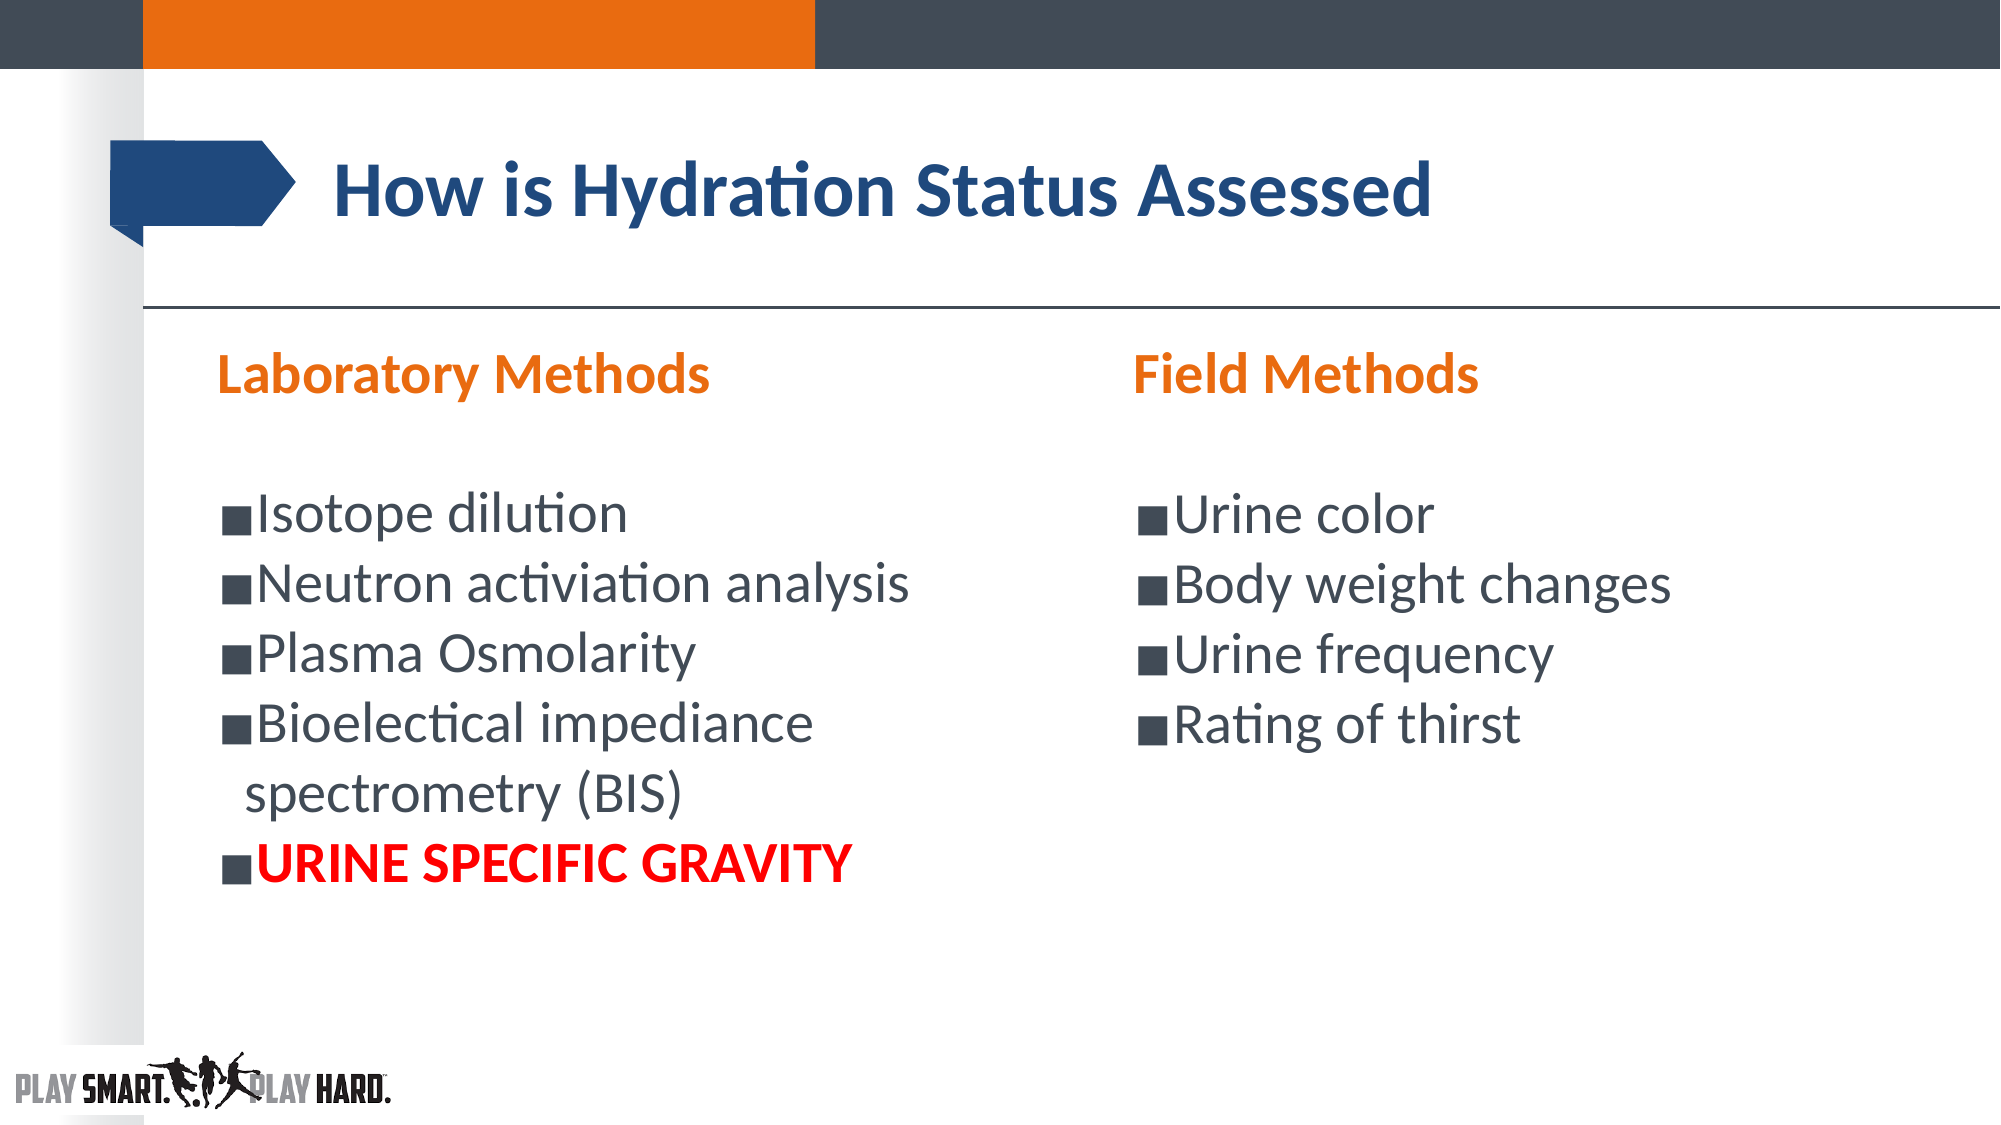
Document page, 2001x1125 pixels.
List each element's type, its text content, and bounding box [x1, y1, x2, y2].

list Laboratory Methods Isotope dilution Neutron activiation analysis Plasma Osmolarity Bioelectical impediance spectrometry (BIS) URINE SPECIFIC GRAVITY [173, 319, 1057, 1063]
picture [12, 1045, 393, 1115]
title How is Hydration Status Assessed [318, 86, 1964, 284]
list Field Methods Urine color Body weight changes Urine frequency Rating of thirst [1089, 319, 1973, 1063]
